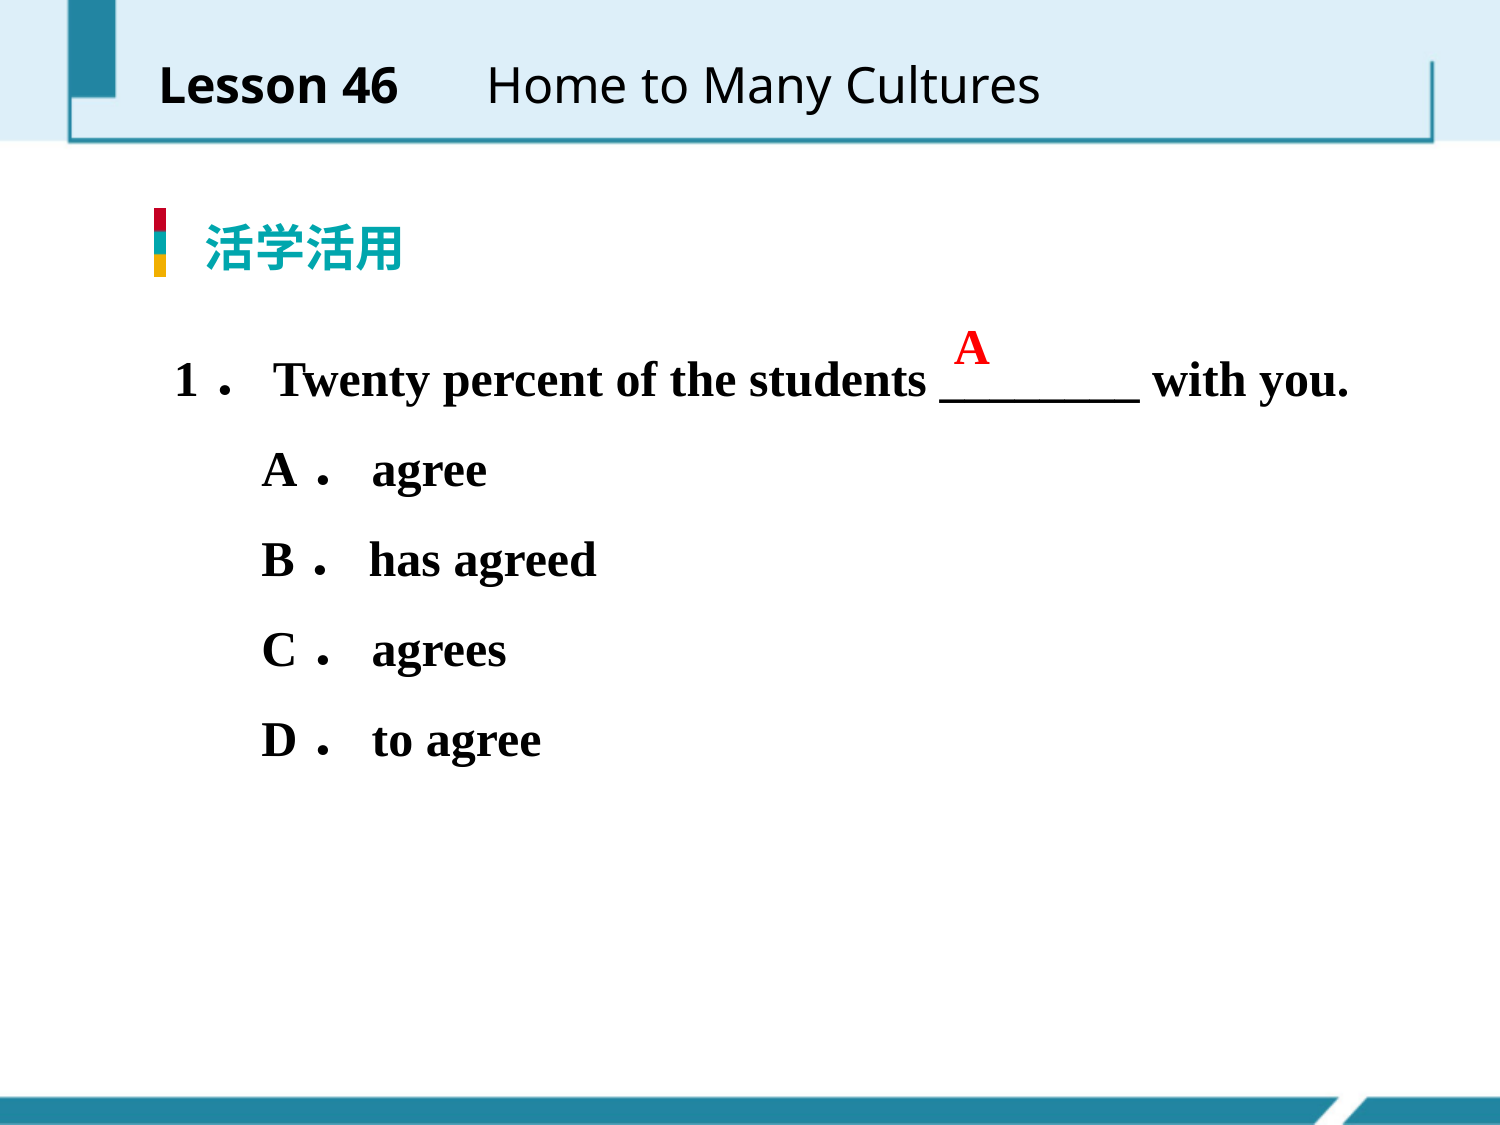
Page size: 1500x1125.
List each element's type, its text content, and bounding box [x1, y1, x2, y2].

text_box A [939, 307, 1005, 382]
picture [0, 0, 1500, 1125]
text_box Lesson 46 Home to Many Cultures [117, 15, 1083, 121]
text_box 1．Twenty percent of the stu­dents ________ with you. A．agree B．has agreed C．agrees D．to agree [159, 308, 1456, 774]
text_box 活学活用 [190, 179, 432, 285]
